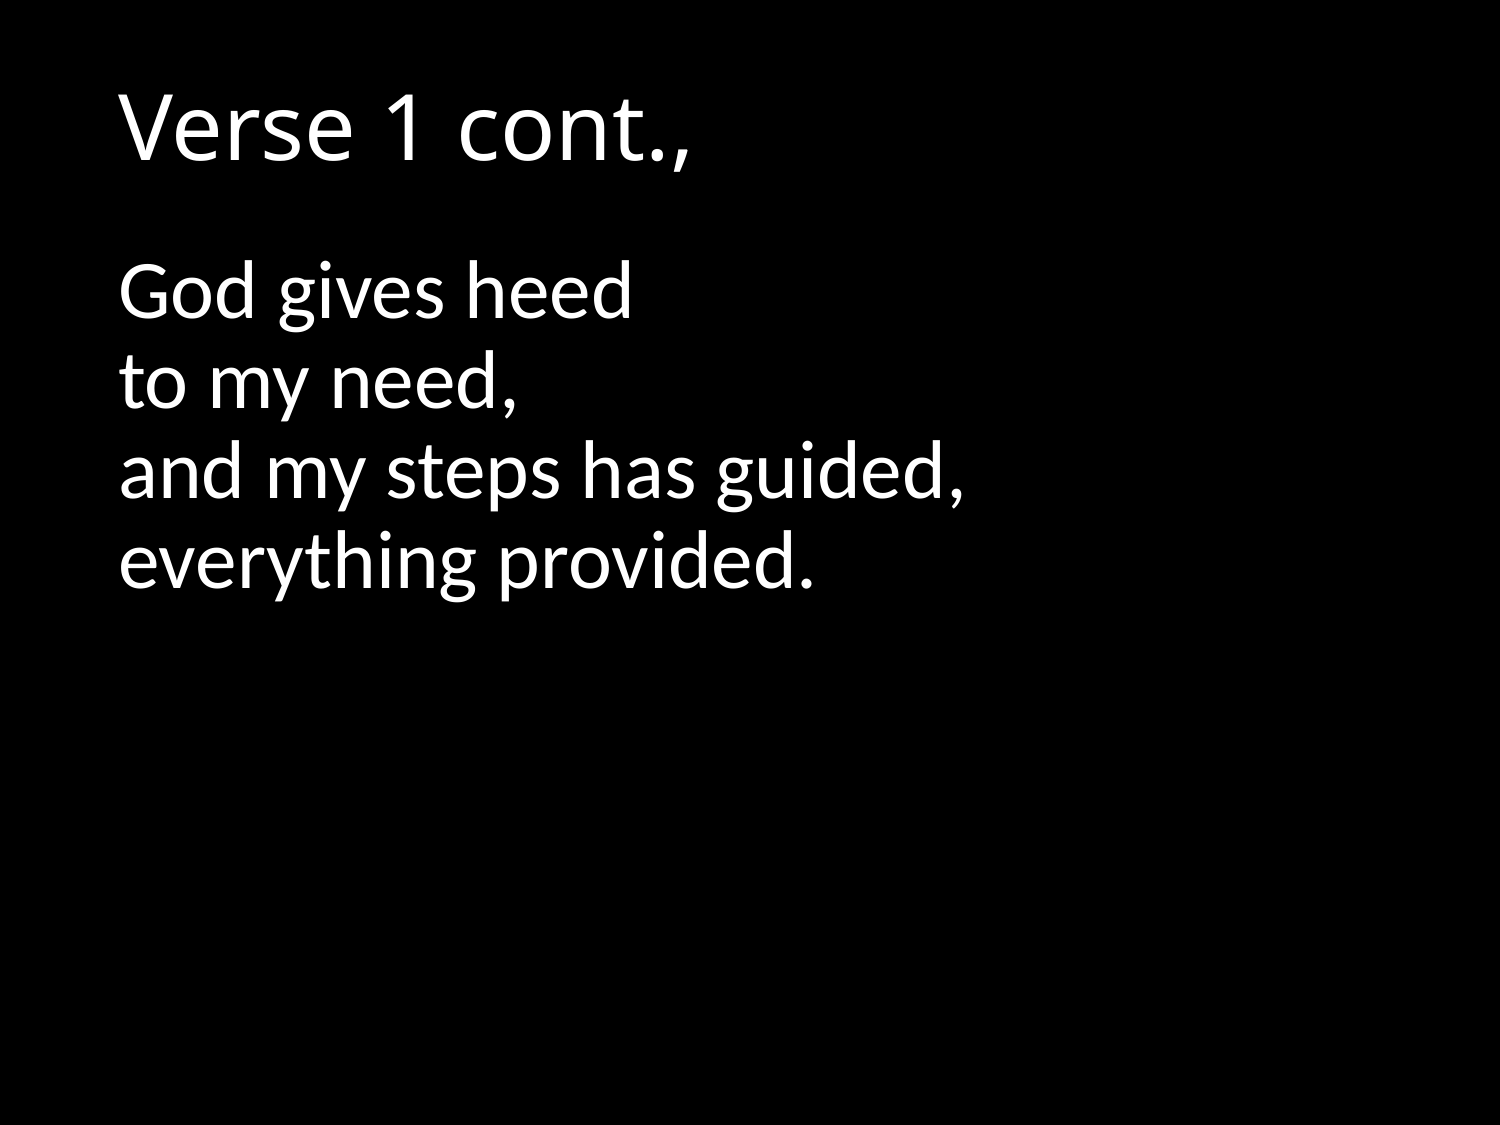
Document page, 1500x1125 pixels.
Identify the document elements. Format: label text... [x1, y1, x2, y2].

list God gives heed to my need, and my steps has guided, everything provided. [103, 239, 1397, 1037]
title Verse 1 cont., [103, 59, 1397, 202]
